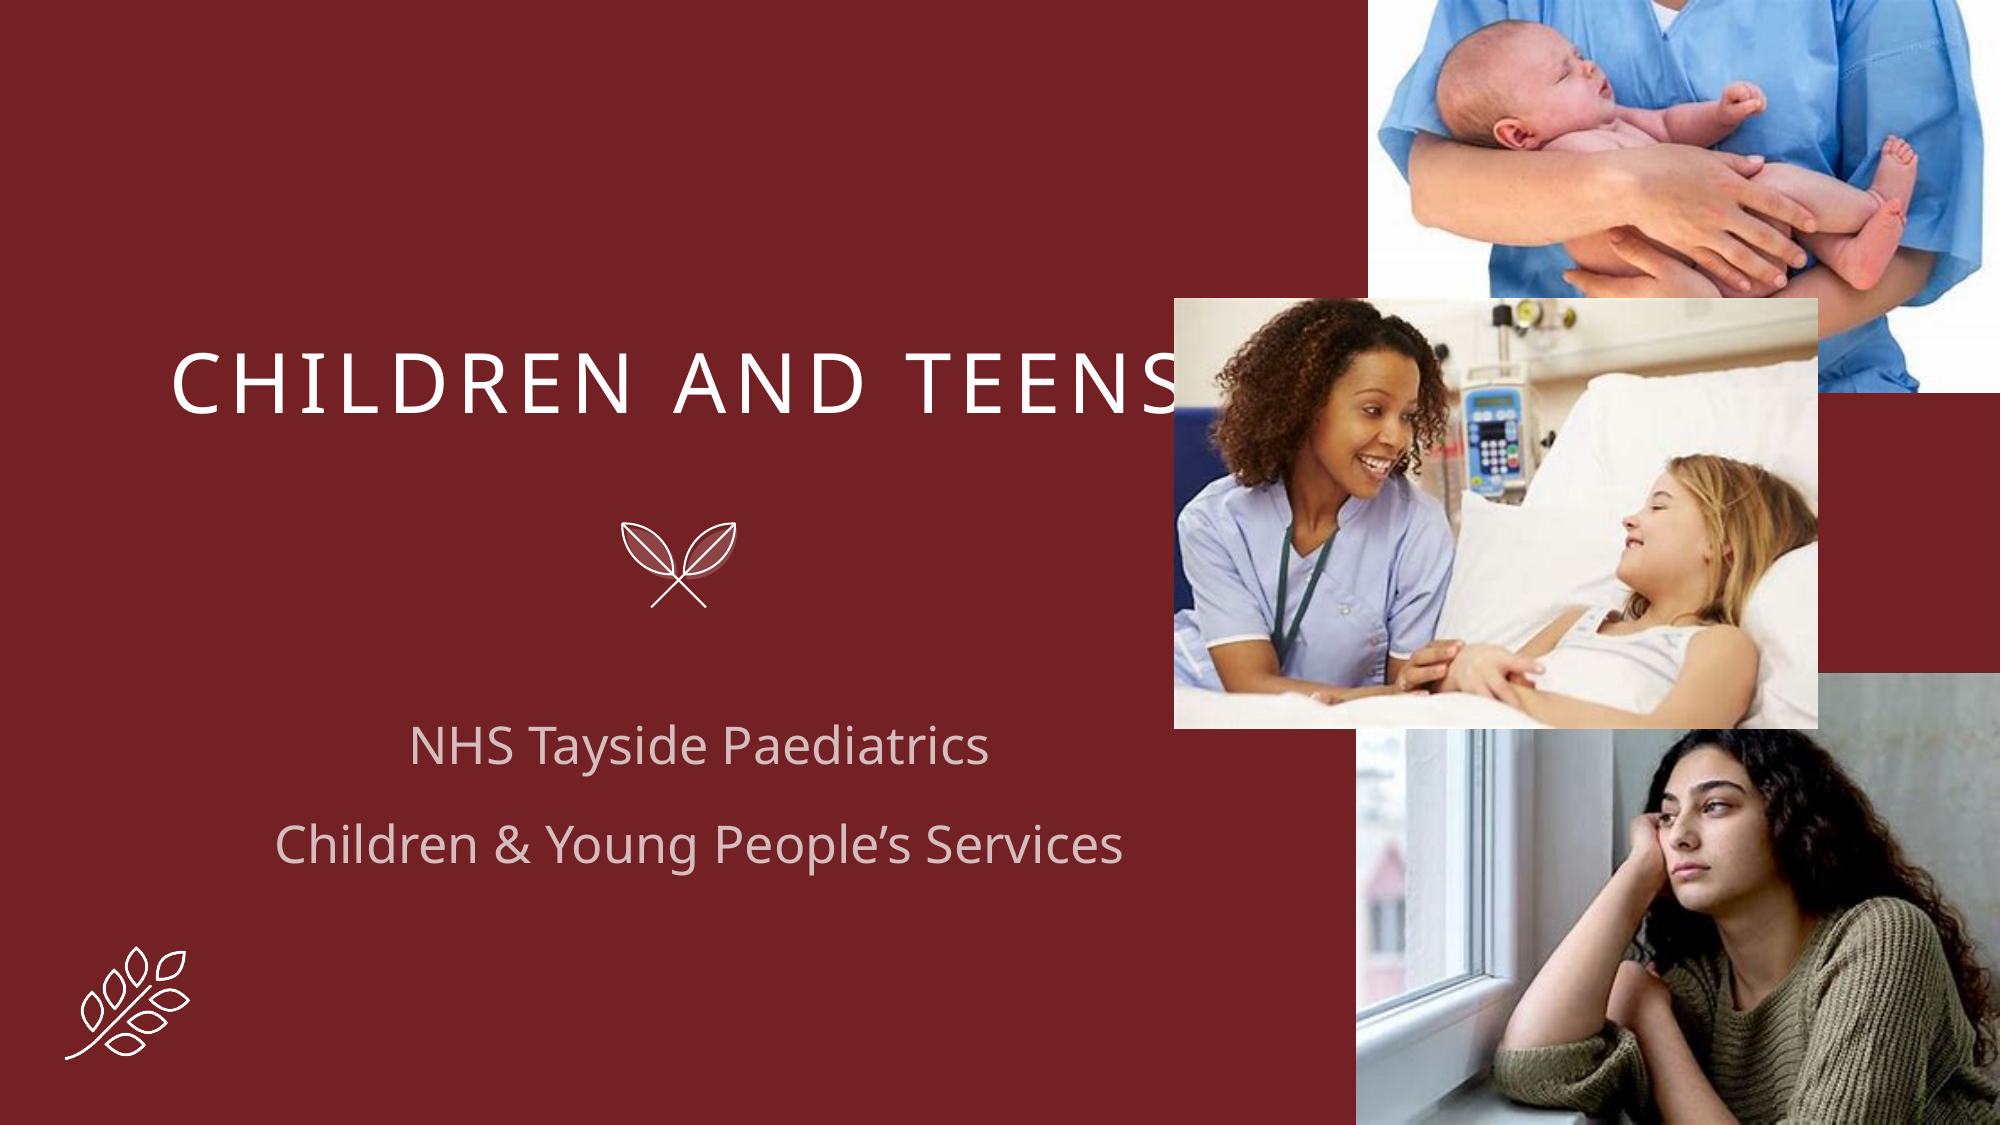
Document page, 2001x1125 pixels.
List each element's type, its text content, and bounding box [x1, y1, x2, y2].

subtitle NHS Tayside Paediatrics Children & Young People’s Services [268, 696, 1131, 947]
title CHILDREN AND TEENS [0, 178, 1357, 431]
picture [52, 928, 204, 1080]
picture [1173, 0, 2000, 1125]
